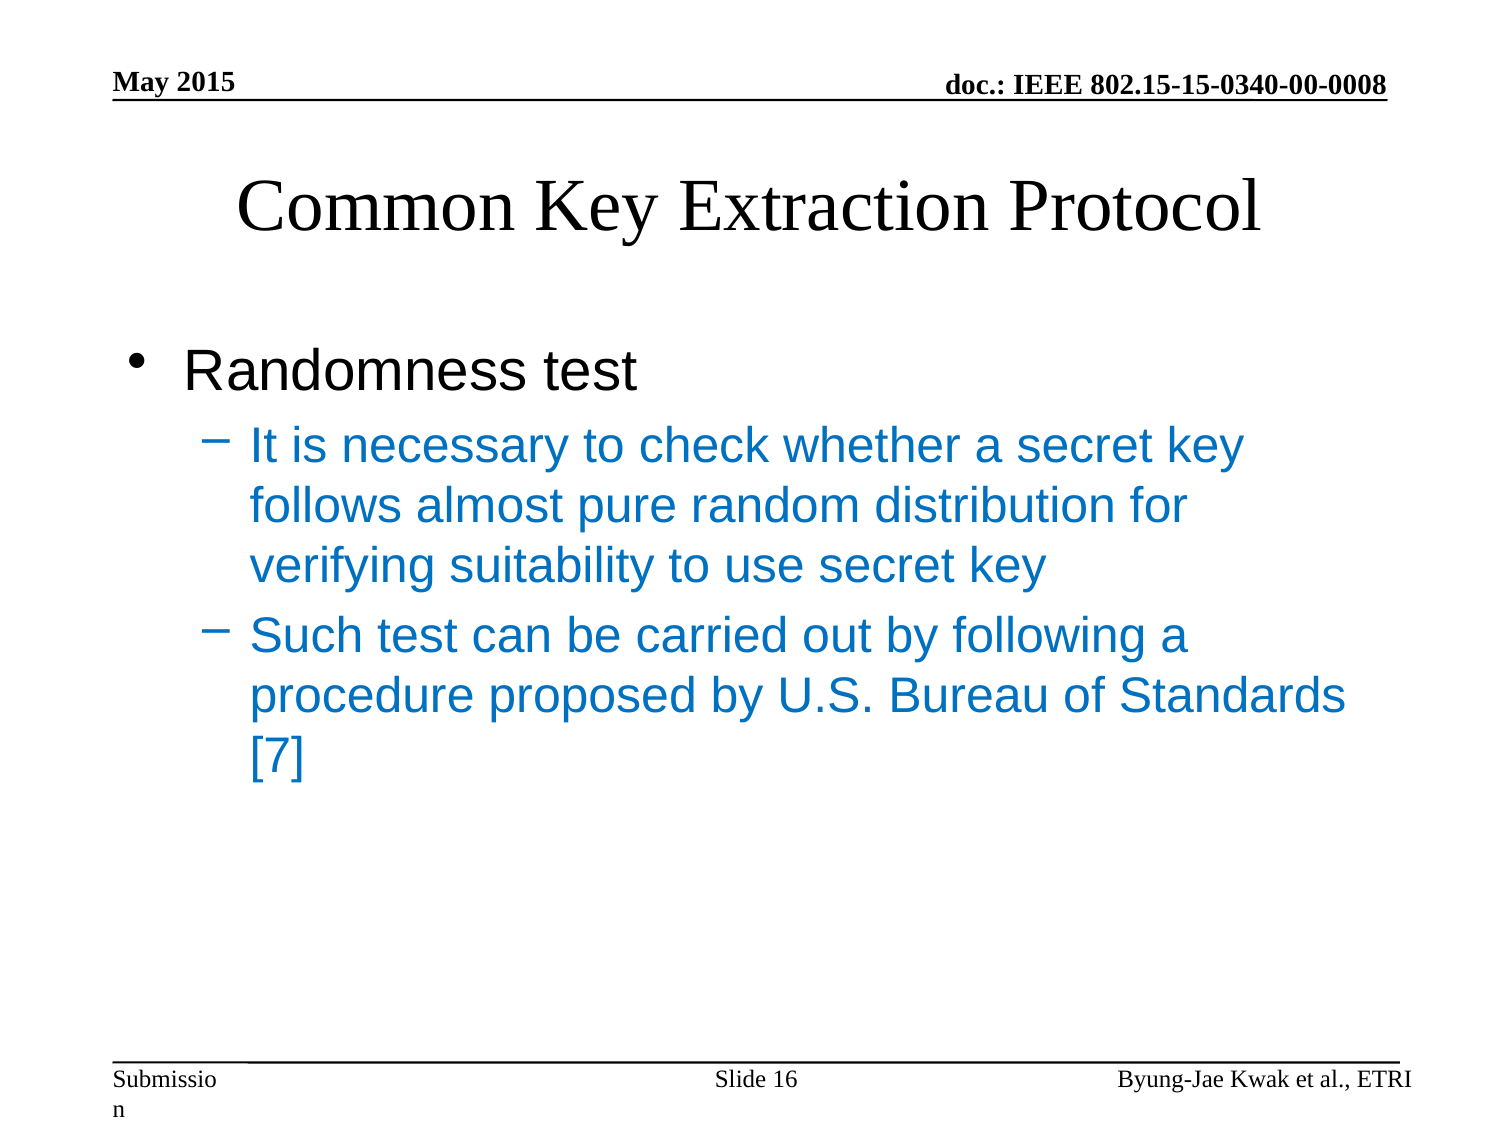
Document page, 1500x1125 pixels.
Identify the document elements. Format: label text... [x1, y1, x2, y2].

footer Byung-Jae Kwak et al., ETRI [900, 1062, 1413, 1093]
title Common Key Extraction Protocol [112, 112, 1388, 288]
slide_number Slide 16 [712, 1062, 800, 1093]
list Randomness test It is necessary to check whether a secret key follows almost pure random distribution for verifying suitability to use secret key Such test can be carried out by following a procedure proposed by U.S. Bureau of Standards [7] [112, 324, 1388, 1000]
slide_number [112, 62, 375, 98]
